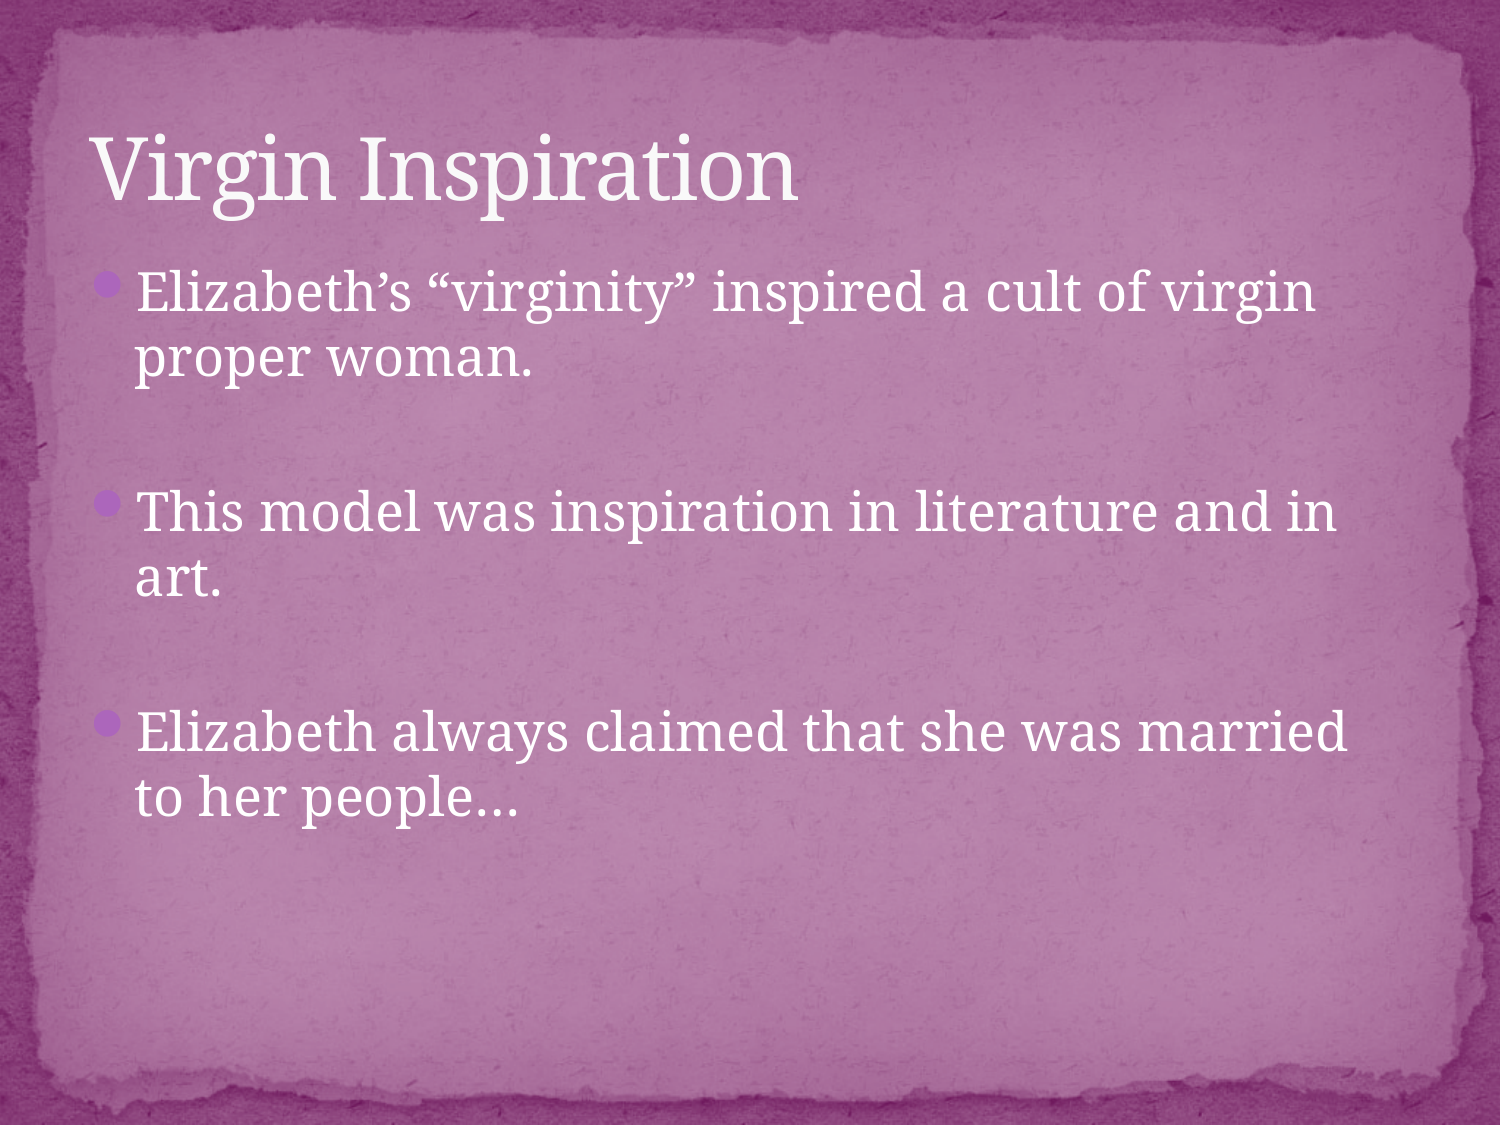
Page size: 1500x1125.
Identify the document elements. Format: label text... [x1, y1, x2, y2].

list Elizabeth’s “virginity” inspired a cult of virgin proper woman. This model was inspiration in literature and in art. Elizabeth always claimed that she was married to her people… [74, 249, 1426, 1001]
title Virgin Inspiration [74, 24, 1425, 225]
